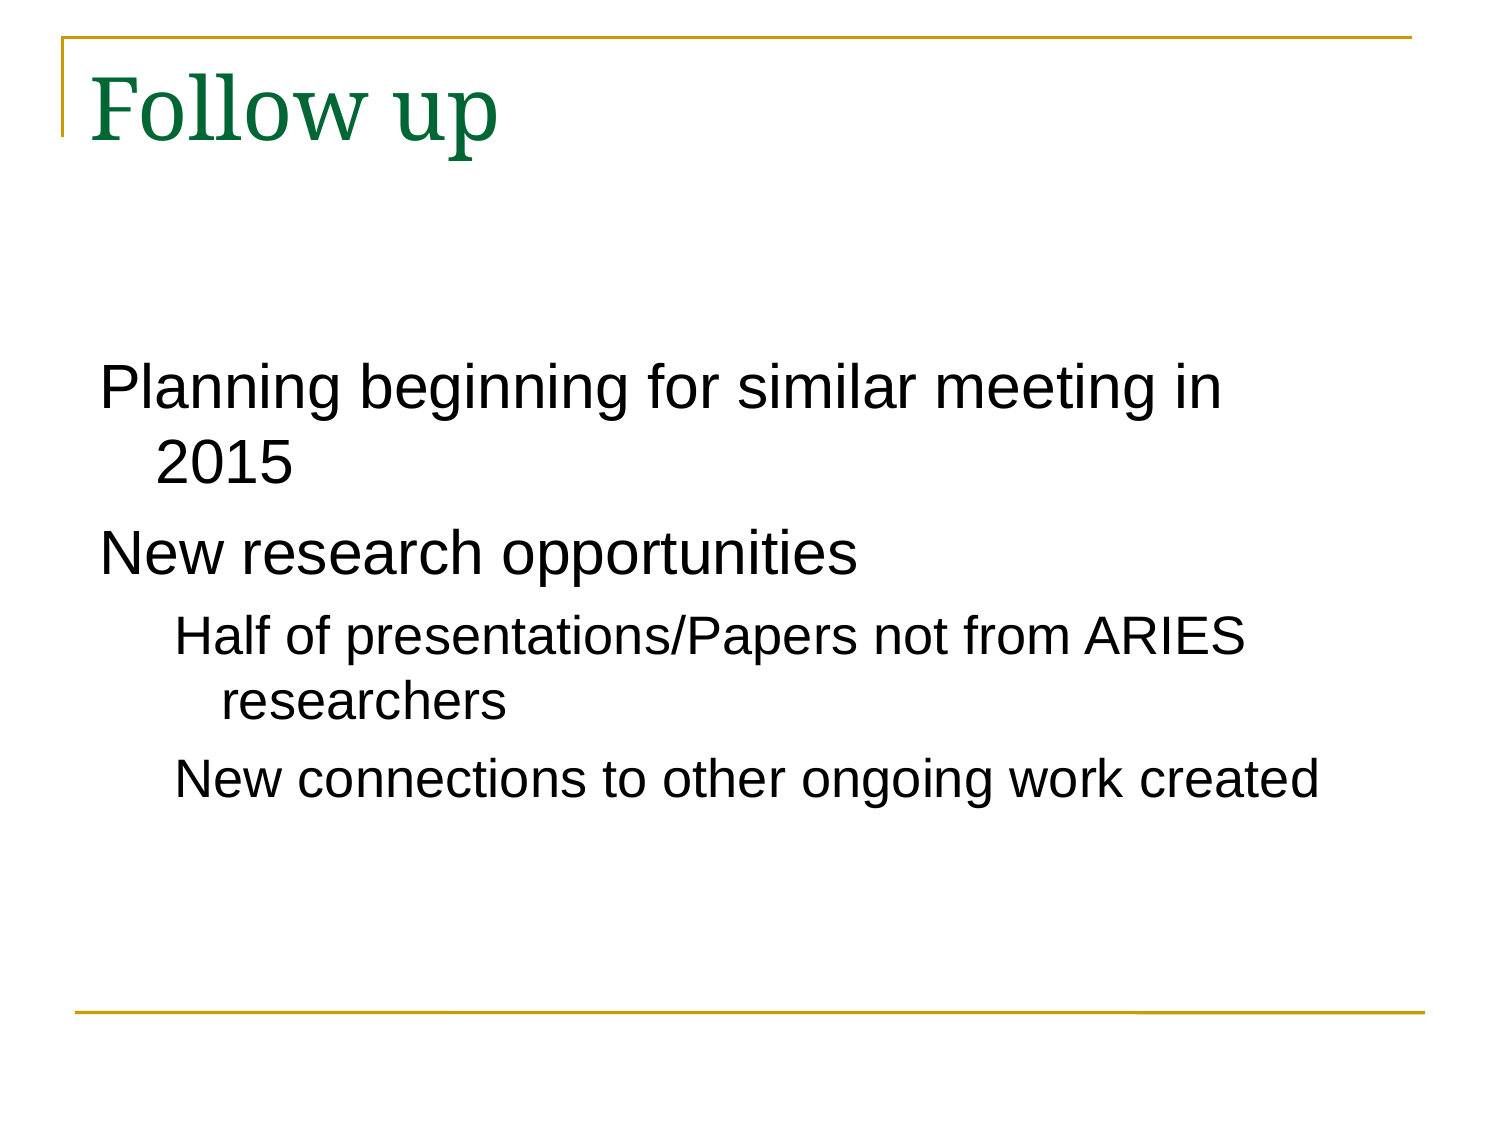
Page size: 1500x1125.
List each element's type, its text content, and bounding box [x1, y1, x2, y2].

title Follow up [75, 45, 1425, 233]
list Planning beginning for similar meeting in 2015 New research opportunities Half of presentations/Papers not from ARIES researchers New connections to other ongoing work created [84, 338, 1364, 882]
